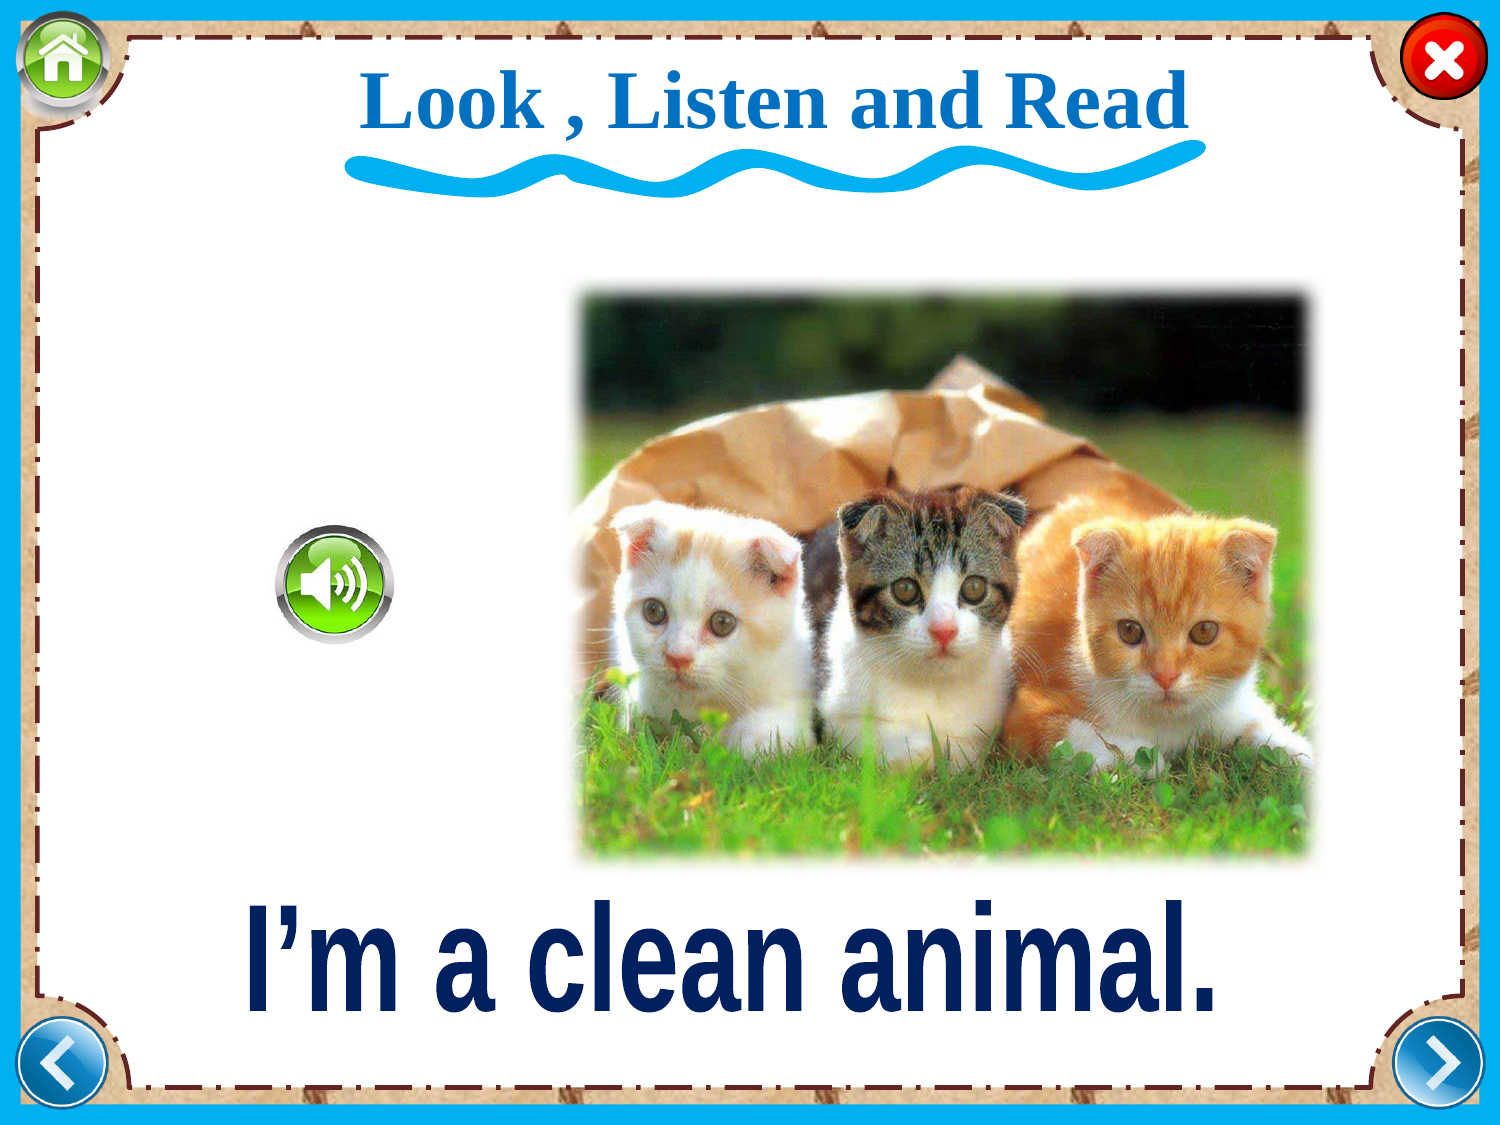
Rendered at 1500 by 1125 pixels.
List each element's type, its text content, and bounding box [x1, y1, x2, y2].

text_box Look , Listen and Read [337, 37, 1213, 153]
picture [16, 12, 1487, 1109]
text_box [342, 137, 1208, 200]
